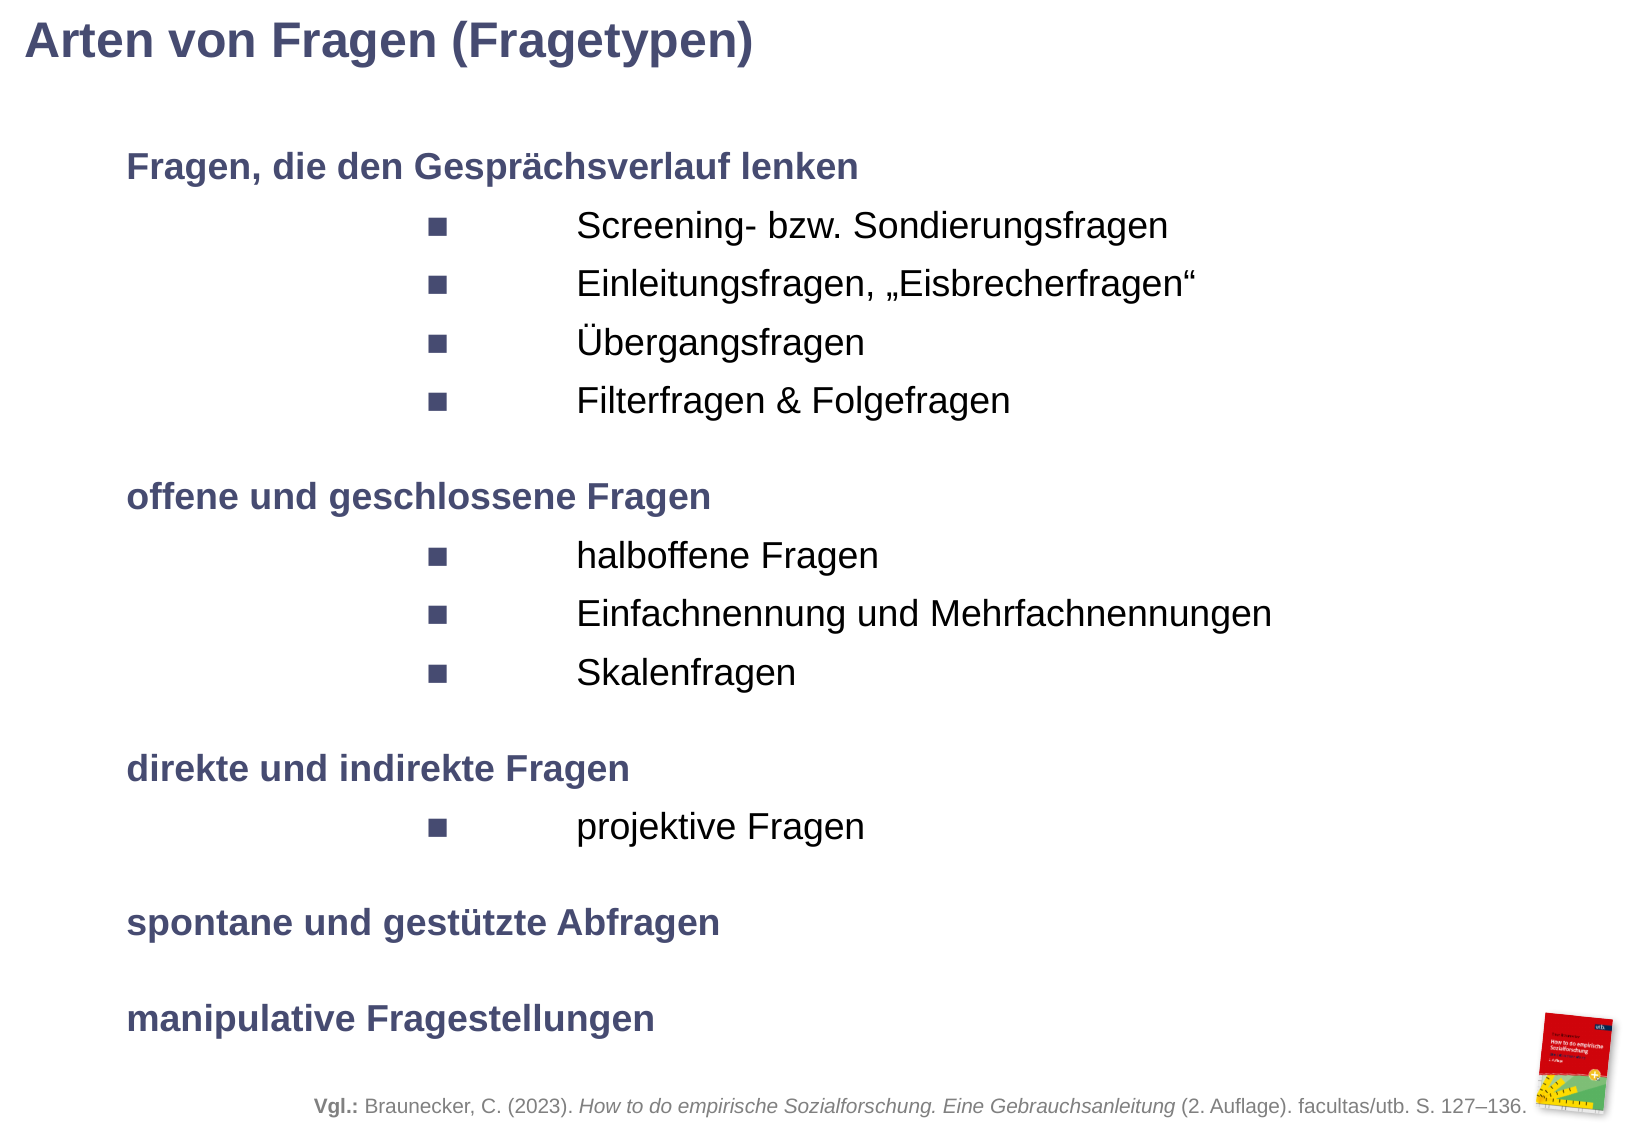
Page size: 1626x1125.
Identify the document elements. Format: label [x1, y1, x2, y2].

picture [1540, 1015, 1608, 1111]
text_box [0, 0, 1625, 1125]
